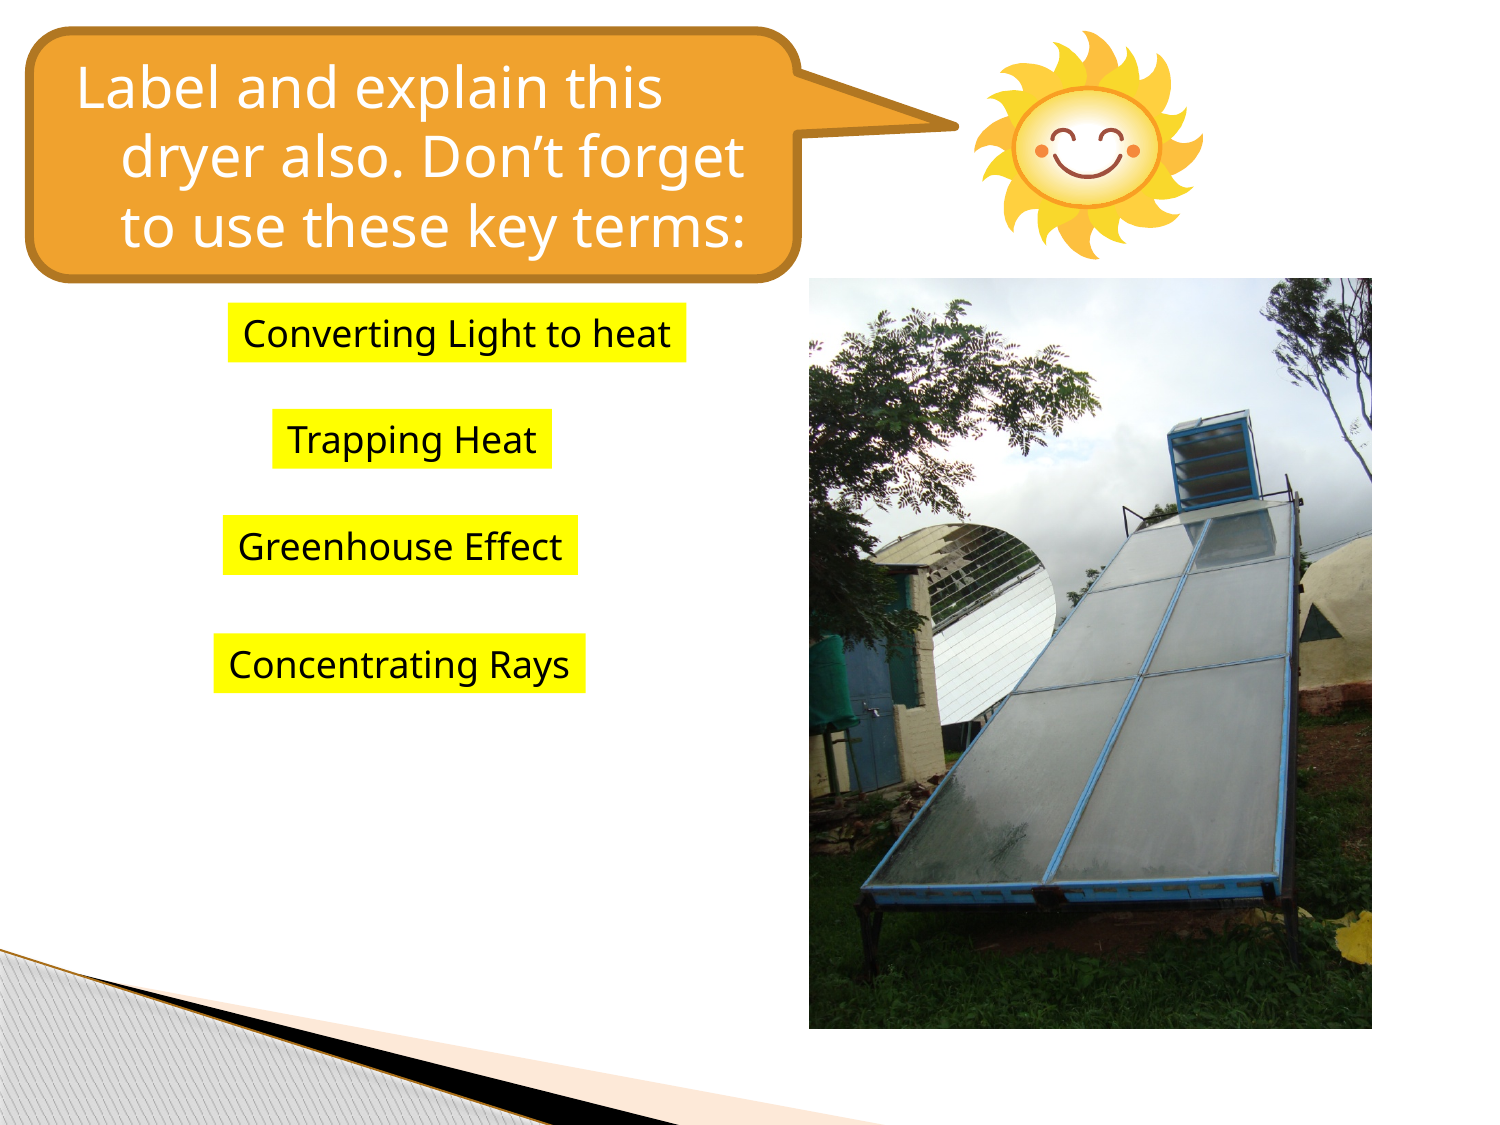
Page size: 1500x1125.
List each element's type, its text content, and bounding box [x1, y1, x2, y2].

picture [808, 278, 1372, 1030]
picture [974, 30, 1204, 260]
text_box Trapping Heat [272, 408, 552, 469]
text_box Converting Light to heat [227, 302, 687, 363]
text_box Label and explain this dryer also. Don’t forget to use these key terms: [24, 26, 960, 284]
text_box Greenhouse Effect [222, 515, 578, 575]
text_box Concentrating Rays [213, 633, 586, 694]
